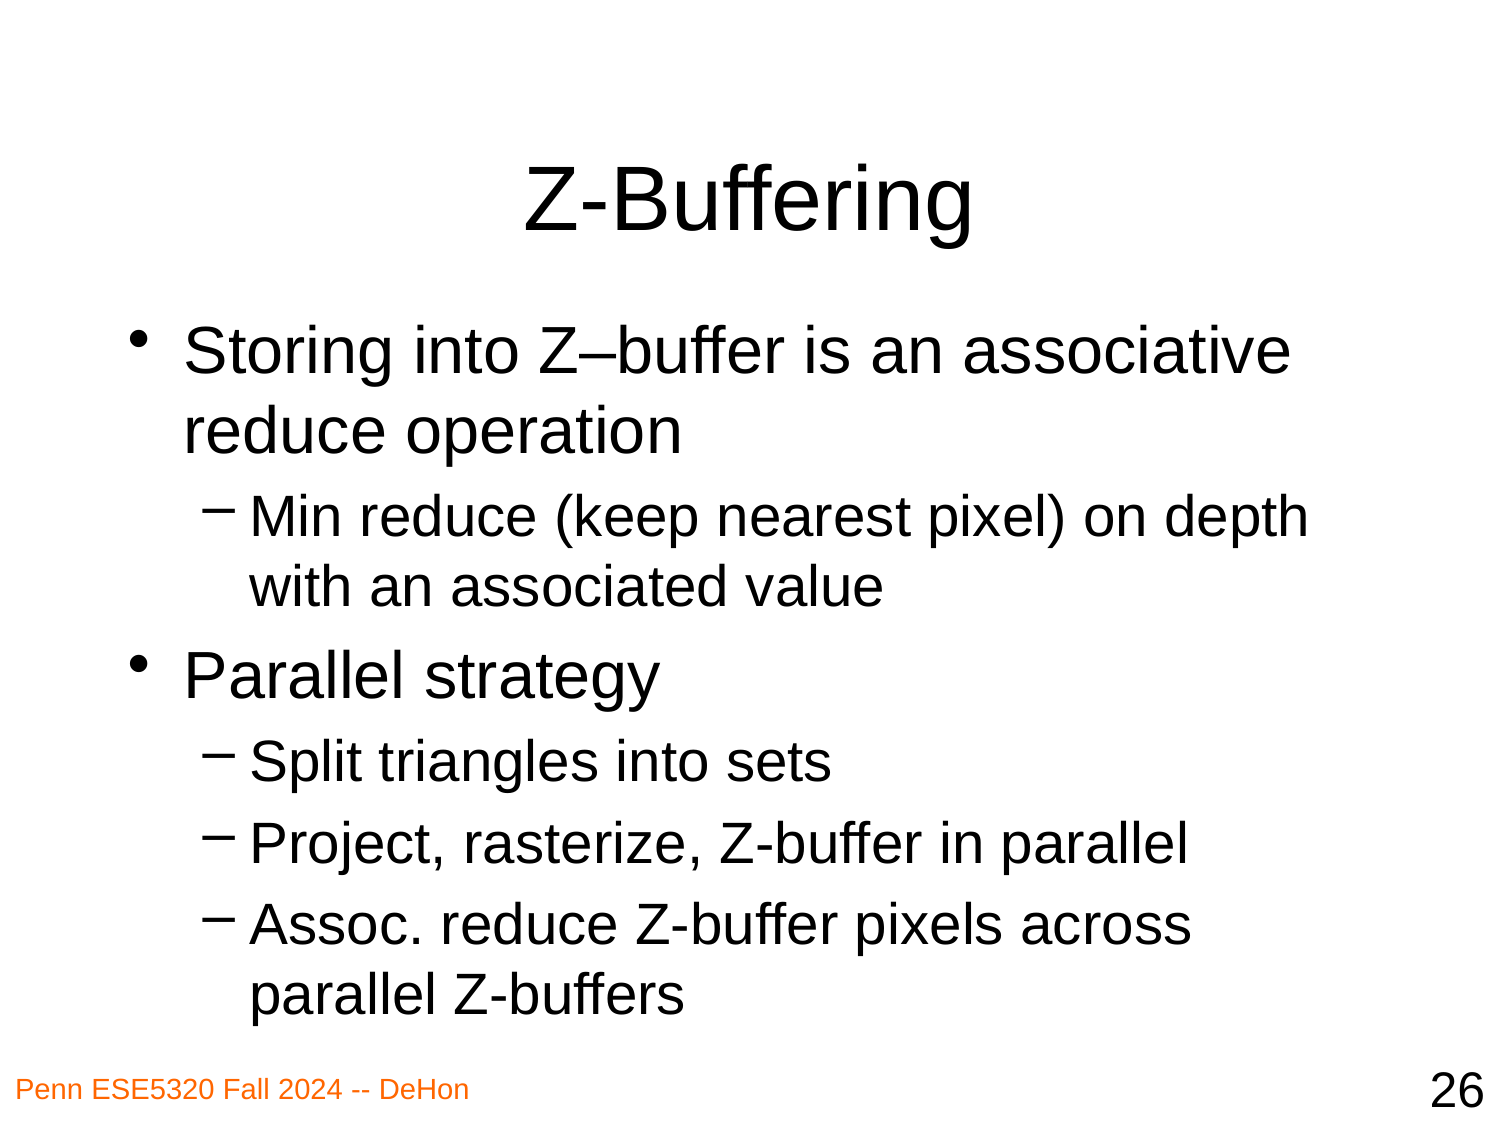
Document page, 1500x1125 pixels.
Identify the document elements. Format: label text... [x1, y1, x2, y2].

slide_number 26 [1187, 1049, 1500, 1125]
list Storing into Z–buffer is an associative reduce operation Min reduce (keep nearest pixel) on depth with an associated value Parallel strategy Split triangles into sets Project, rasterize, Z-buffer in parallel Assoc. reduce Z-buffer pixels across parallel Z-buffers [112, 298, 1388, 1037]
slide_number Penn ESE5320 Fall 2024 -- DeHon [0, 1062, 576, 1125]
title Z-Buffering [112, 99, 1388, 288]
